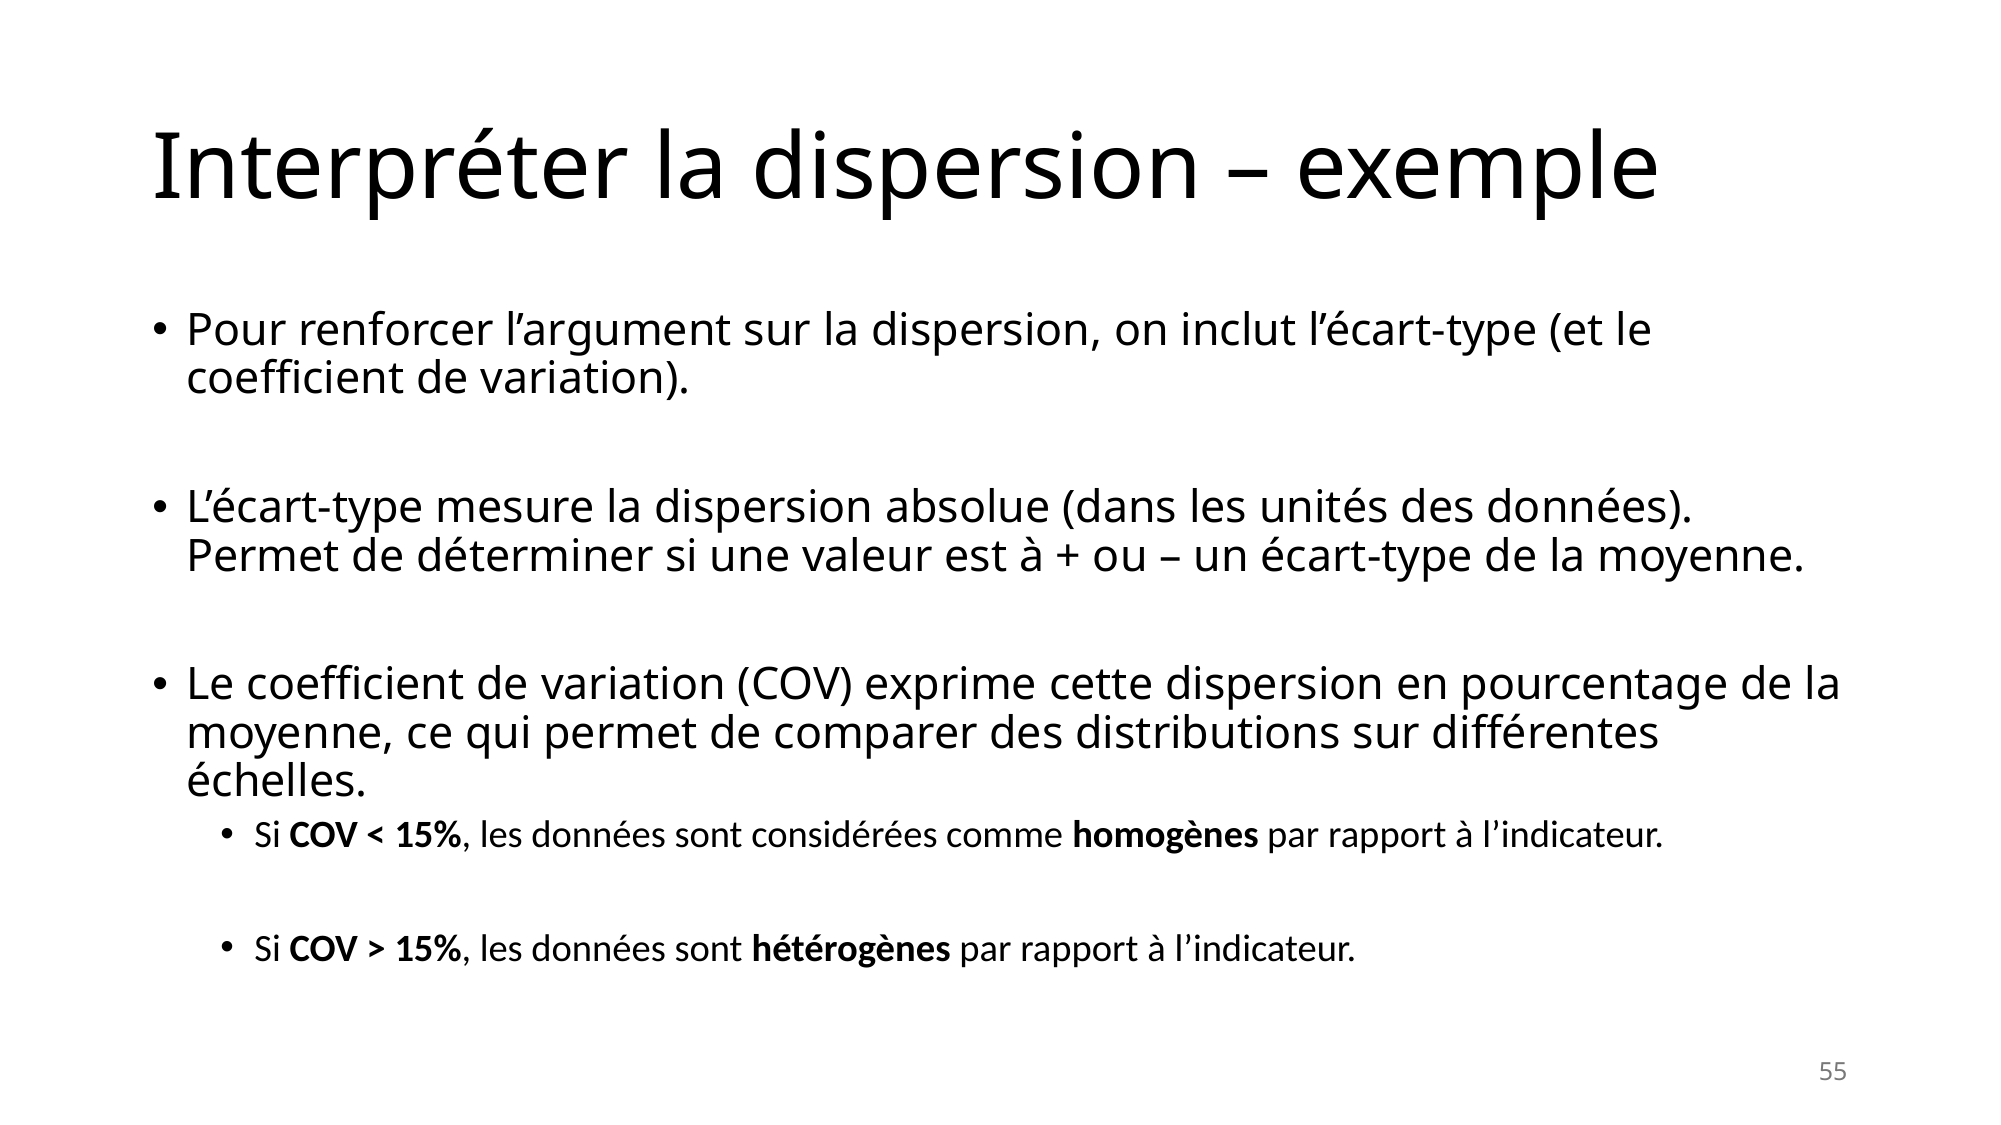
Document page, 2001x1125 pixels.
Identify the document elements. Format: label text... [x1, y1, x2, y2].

slide_number 55 [1412, 1042, 1863, 1103]
title Interpréter la dispersion – exemple [137, 59, 1863, 278]
list Pour renforcer l’argument sur la dispersion, on inclut l’écart-type (et le coefficient de variation). L’écart-type mesure la dispersion absolue (dans les unités des données). Permet de déterminer si une valeur est à + ou – un écart-type de la moyenne. Le coefficient de variation (COV) exprime cette dispersion en pourcentage de la moyenne, ce qui permet de comparer des distributions sur différentes échelles. Si COV < 15%, les données sont considérées comme homogènes par rapport à l’indicateur. Si COV > 15%, les données sont hétérogènes par rapport à l’indicateur. [137, 299, 1863, 1014]
